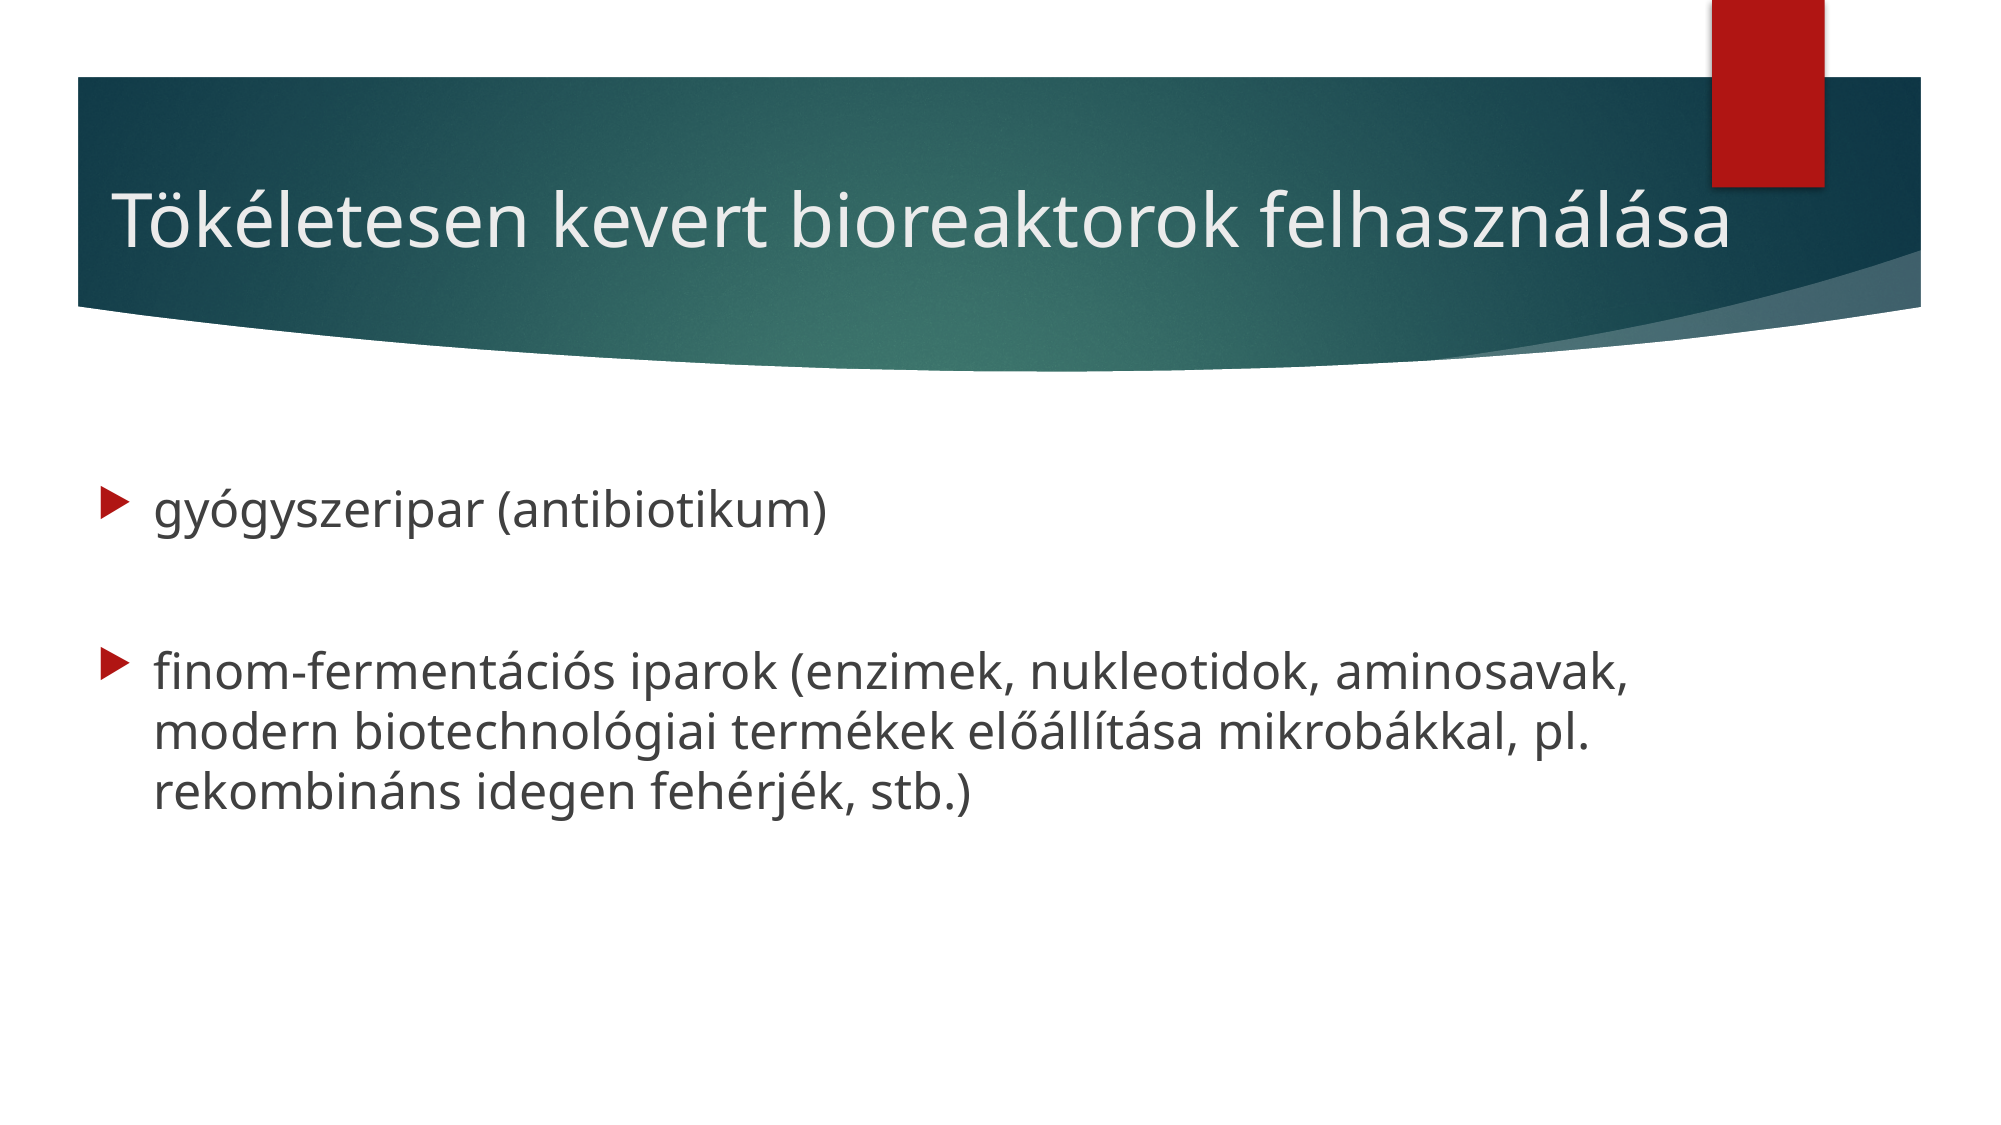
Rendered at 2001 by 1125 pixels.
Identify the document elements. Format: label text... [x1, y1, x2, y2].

title Tökéletesen kevert bioreaktorok felhasználása [96, 159, 1908, 276]
list gyógyszeripar (antibiotikum) finom-fermentációs iparok (enzimek, nukleotidok, aminosavak, modern biotechnológiai termékek előállítása mikrobákkal, pl. rekombináns idegen fehérjék, stb.) [82, 470, 1837, 1087]
